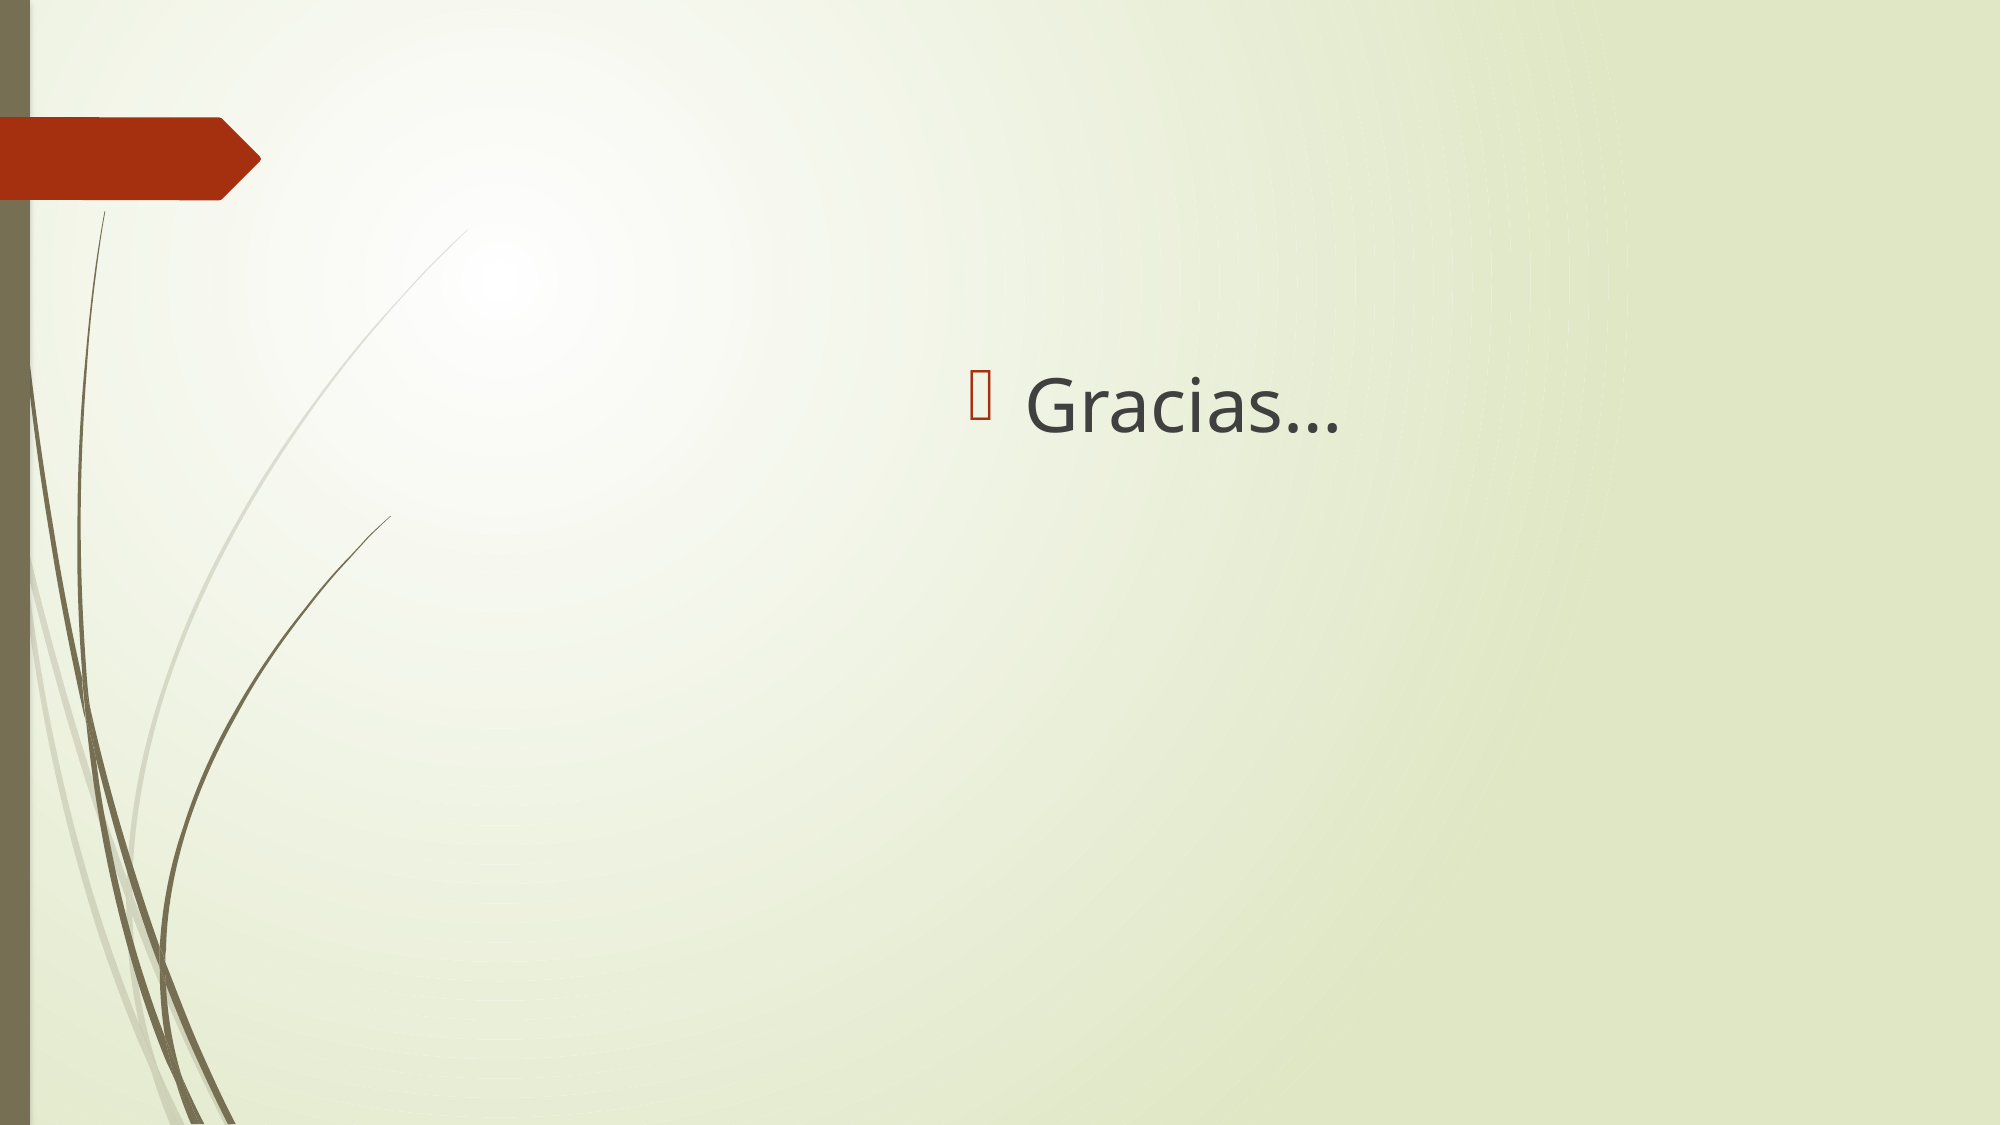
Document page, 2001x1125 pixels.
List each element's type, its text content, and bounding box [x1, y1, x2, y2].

list Gracias… [424, 350, 1888, 970]
